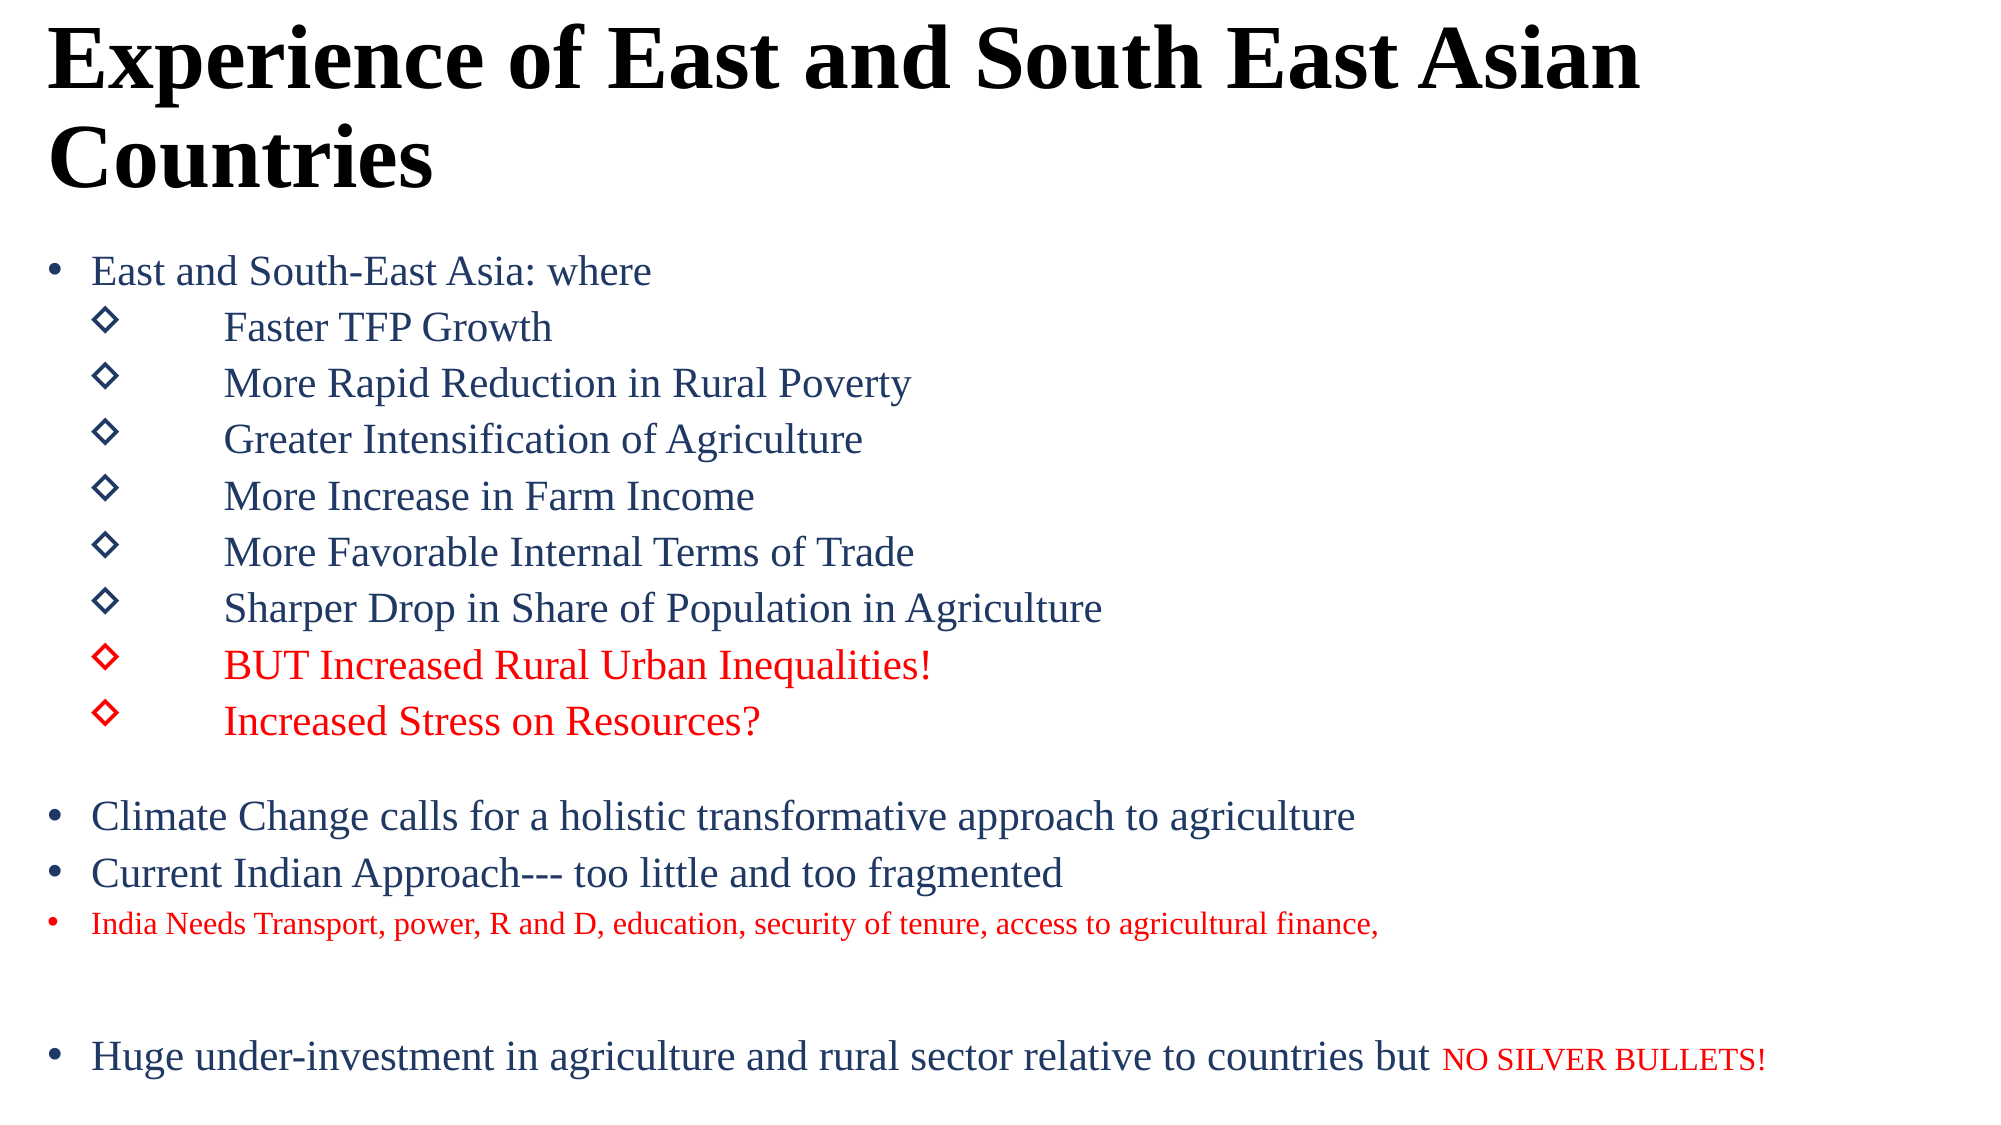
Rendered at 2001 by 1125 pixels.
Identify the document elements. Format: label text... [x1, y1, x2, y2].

list East and South-East Asia: where Faster TFP Growth More Rapid Reduction in Rural Poverty Greater Intensification of Agriculture More Increase in Farm Income More Favorable Internal Terms of Trade Sharper Drop in Share of Population in Agriculture BUT Increased Rural Urban Inequalities! Increased Stress on Resources? Climate Change calls for a holistic transformative approach to agriculture Current Indian Approach--- too little and too fragmented India Needs Transport, power, R and D, education, security of tenure, access to agricultural finance, Huge under-investment in agriculture and rural sector relative to countries but NO SILVER BULLETS! [32, 214, 1968, 1092]
title Experience of East and South East Asian Countries [32, 0, 1758, 214]
